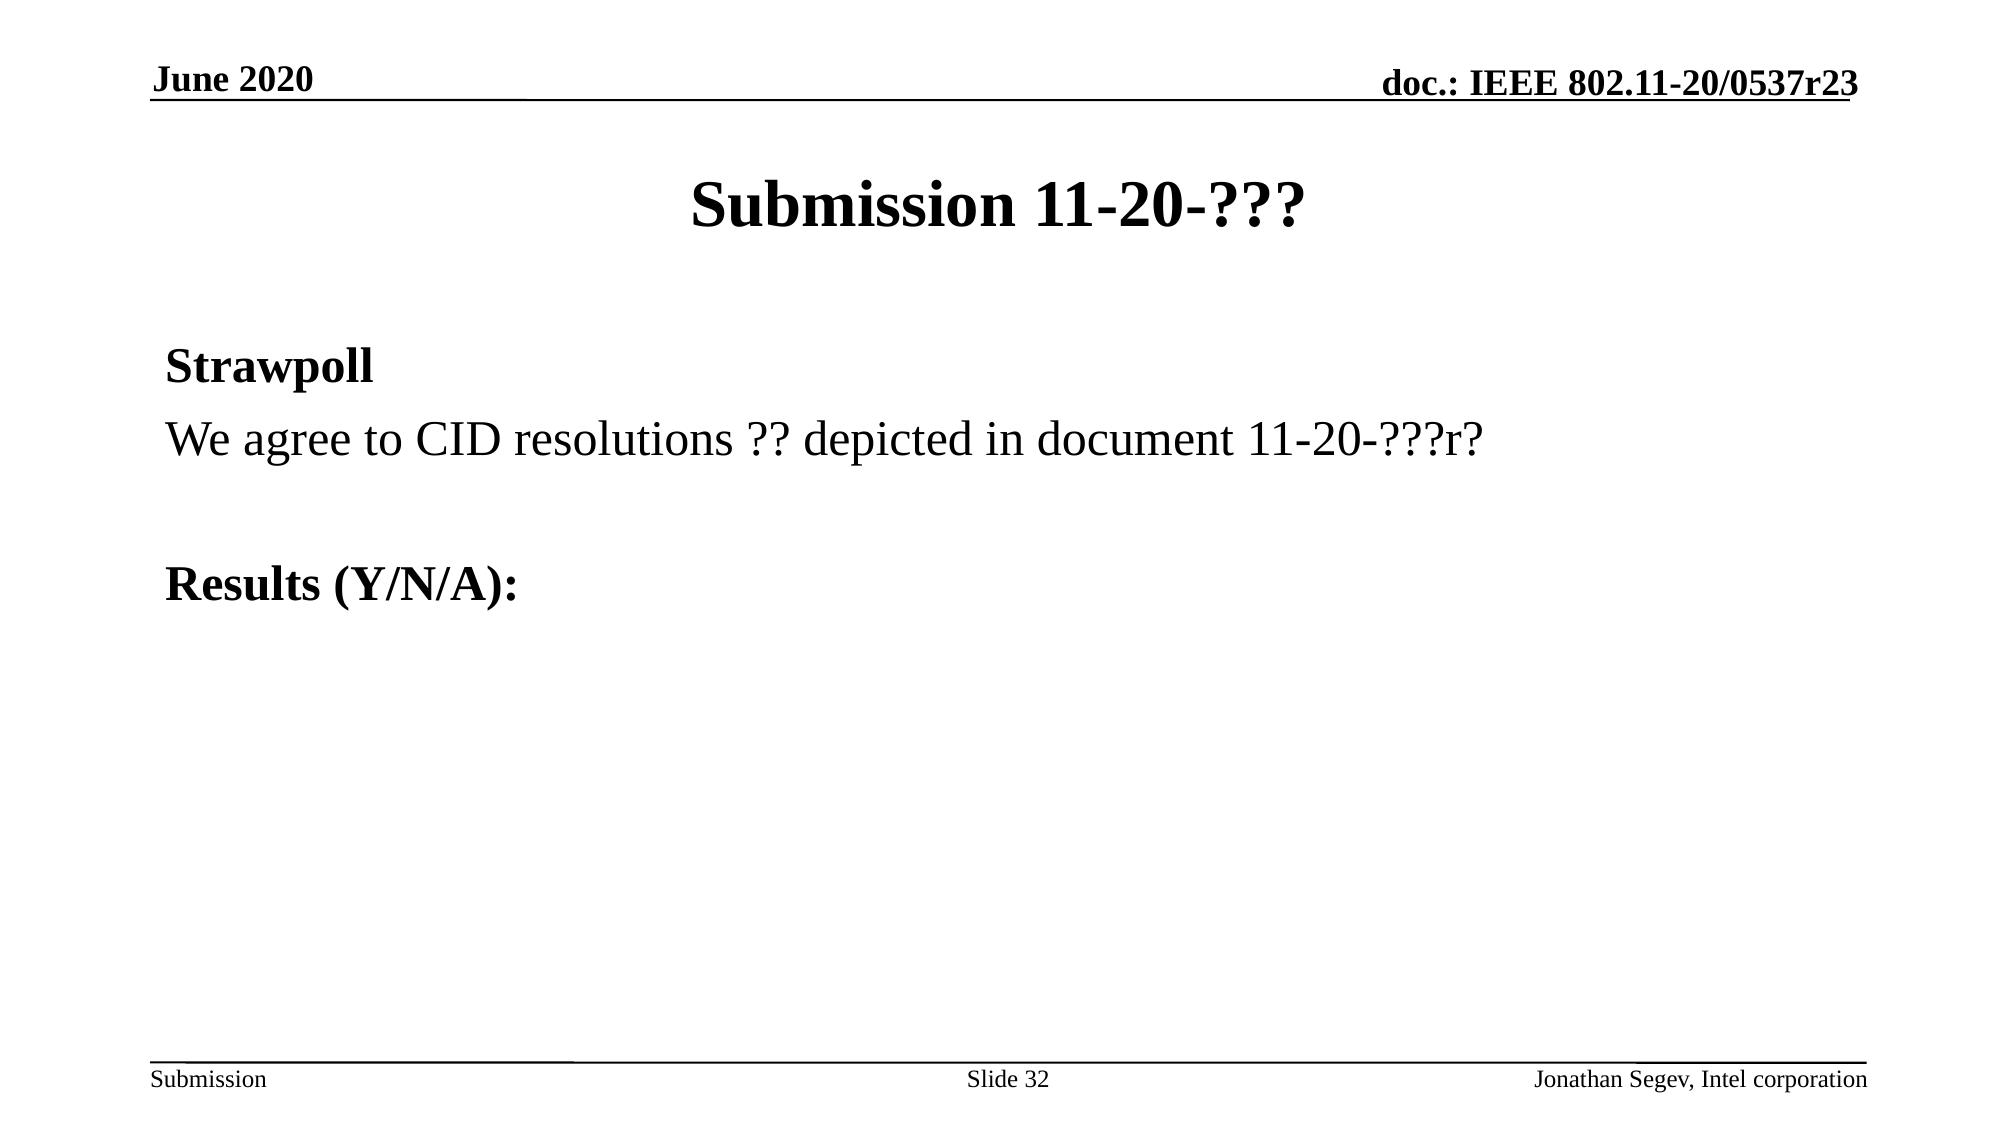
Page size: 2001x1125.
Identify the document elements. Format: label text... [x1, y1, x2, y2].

title Submission 11-20-??? [149, 112, 1850, 288]
footer Jonathan Segev, Intel corporation [1171, 1061, 1869, 1093]
slide_number Slide 32 [950, 1061, 1067, 1123]
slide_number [152, 54, 563, 100]
list Strawpoll We agree to CID resolutions ?? depicted in document 11-20-???r? Results (Y/N/A): [149, 324, 1850, 1000]
